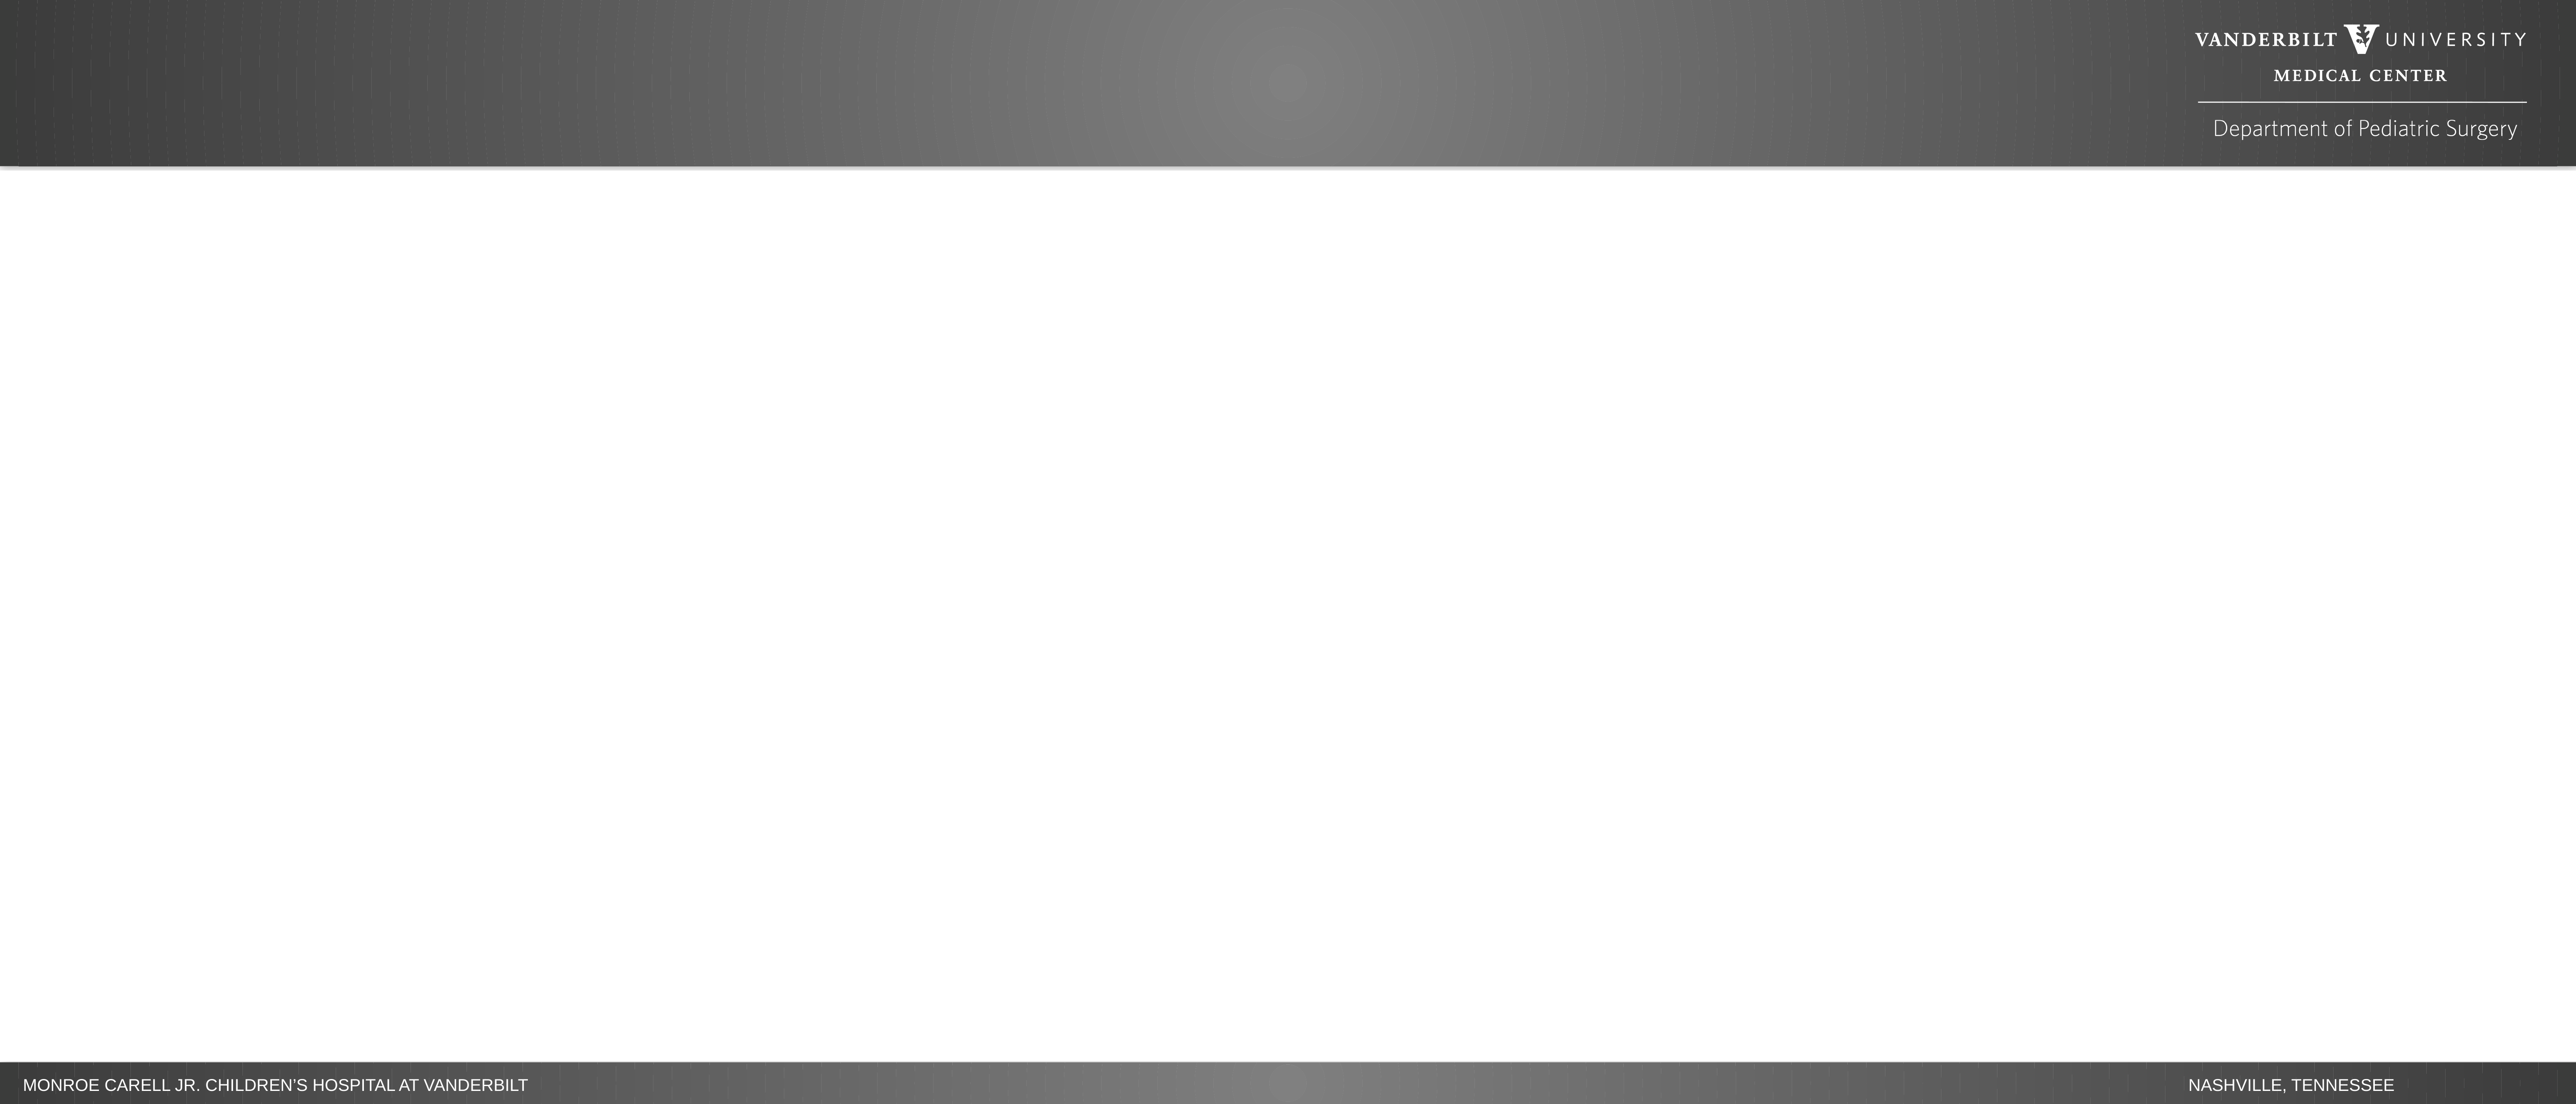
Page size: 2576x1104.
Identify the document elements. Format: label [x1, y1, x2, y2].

picture [2154, 25, 2576, 178]
